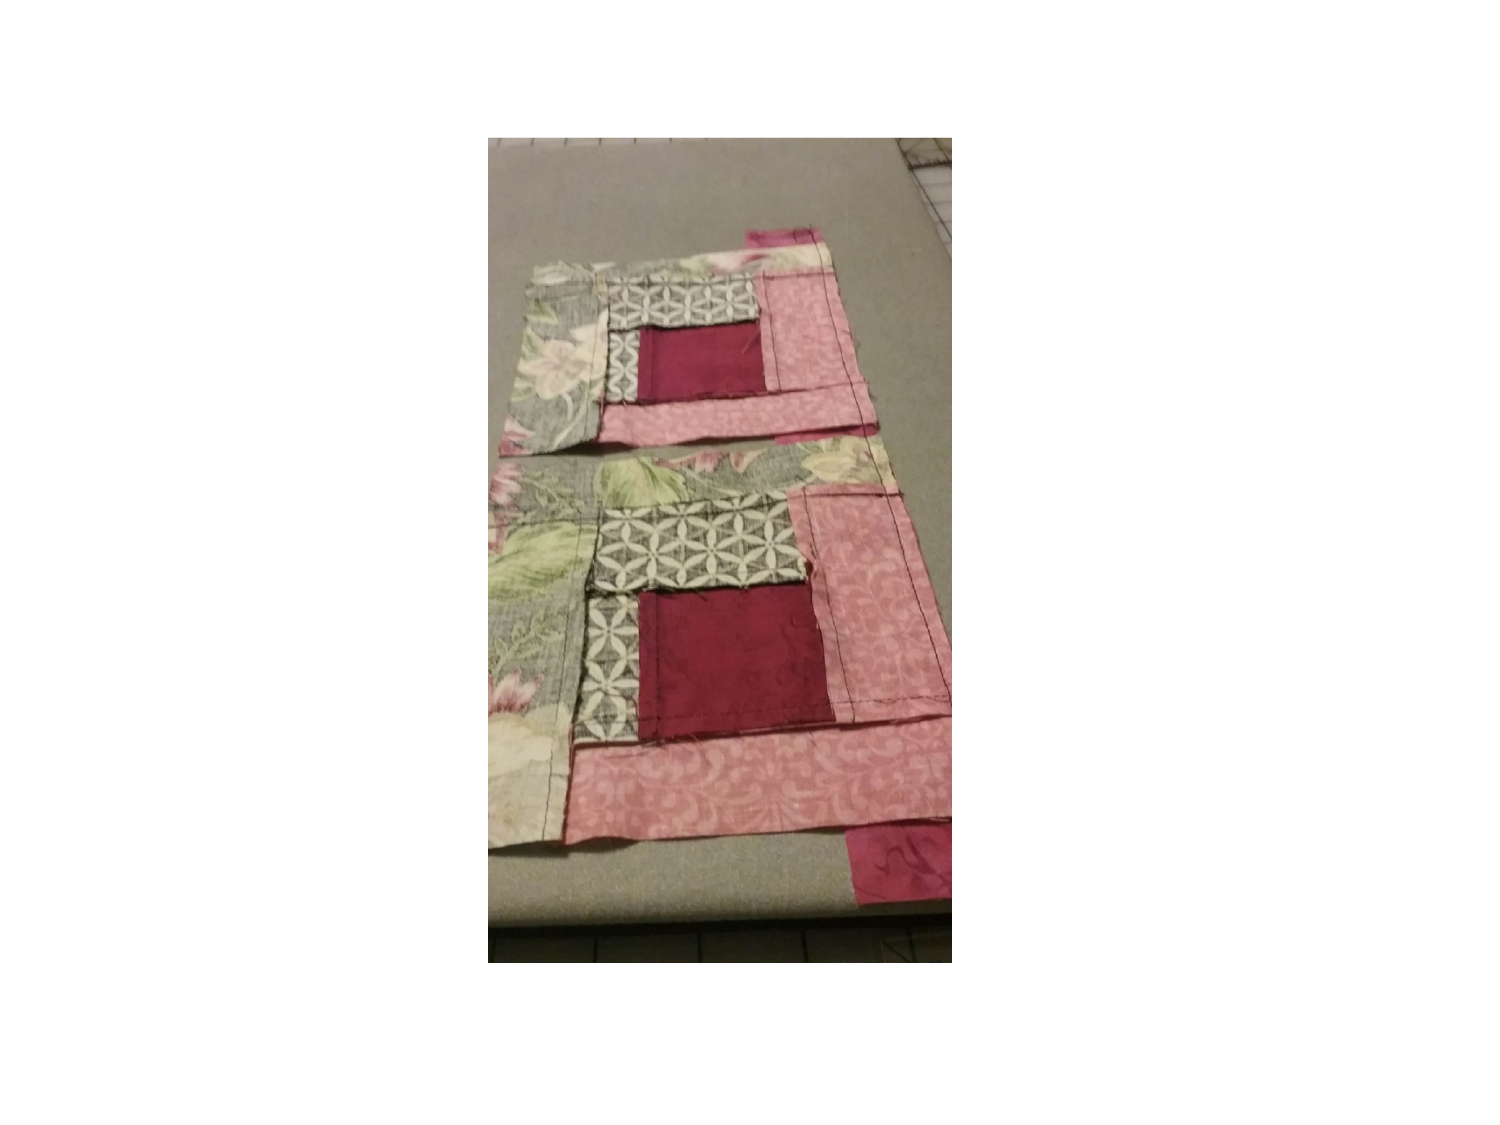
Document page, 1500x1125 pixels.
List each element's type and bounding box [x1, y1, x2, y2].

picture [306, 139, 1133, 963]
